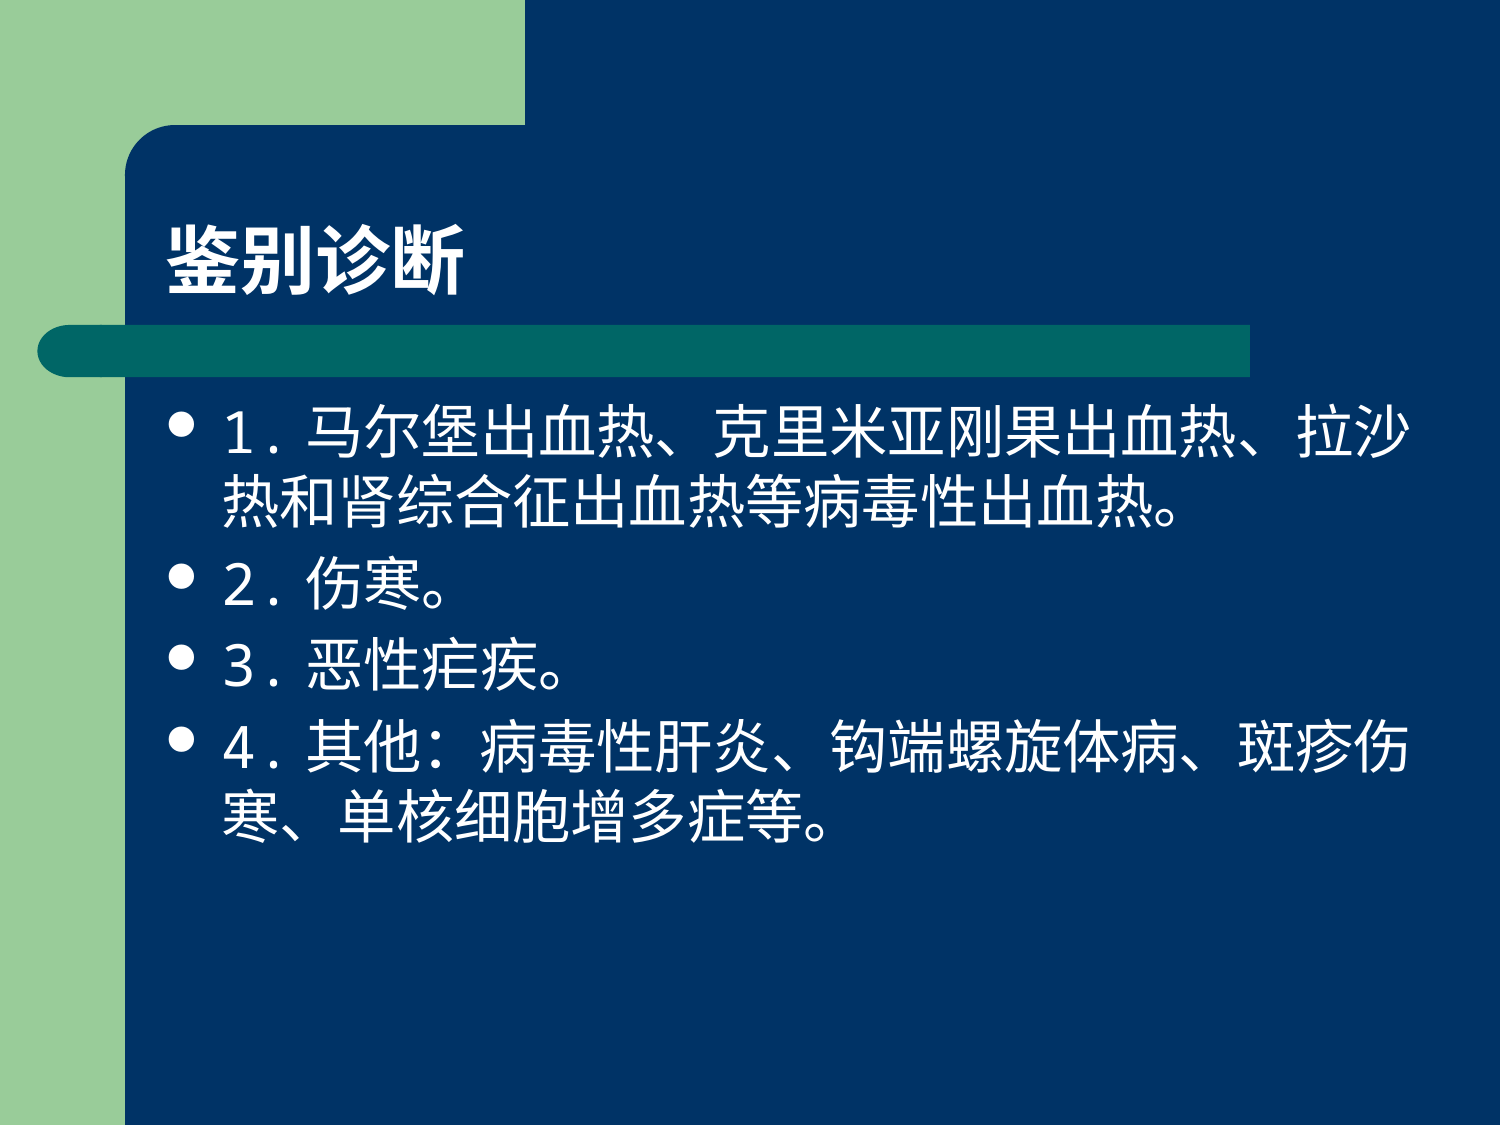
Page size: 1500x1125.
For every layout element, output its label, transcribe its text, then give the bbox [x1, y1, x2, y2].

title 鉴别诊断 [150, 125, 1463, 313]
list 1.马尔堡出血热、克里米亚刚果出血热、拉沙热和肾综合征出血热等病毒性出血热。 2.伤寒。 3.恶性疟疾。 4.其他：病毒性肝炎、钩端螺旋体病、斑疹伤寒、单核细胞增多症等。 [150, 387, 1463, 1000]
